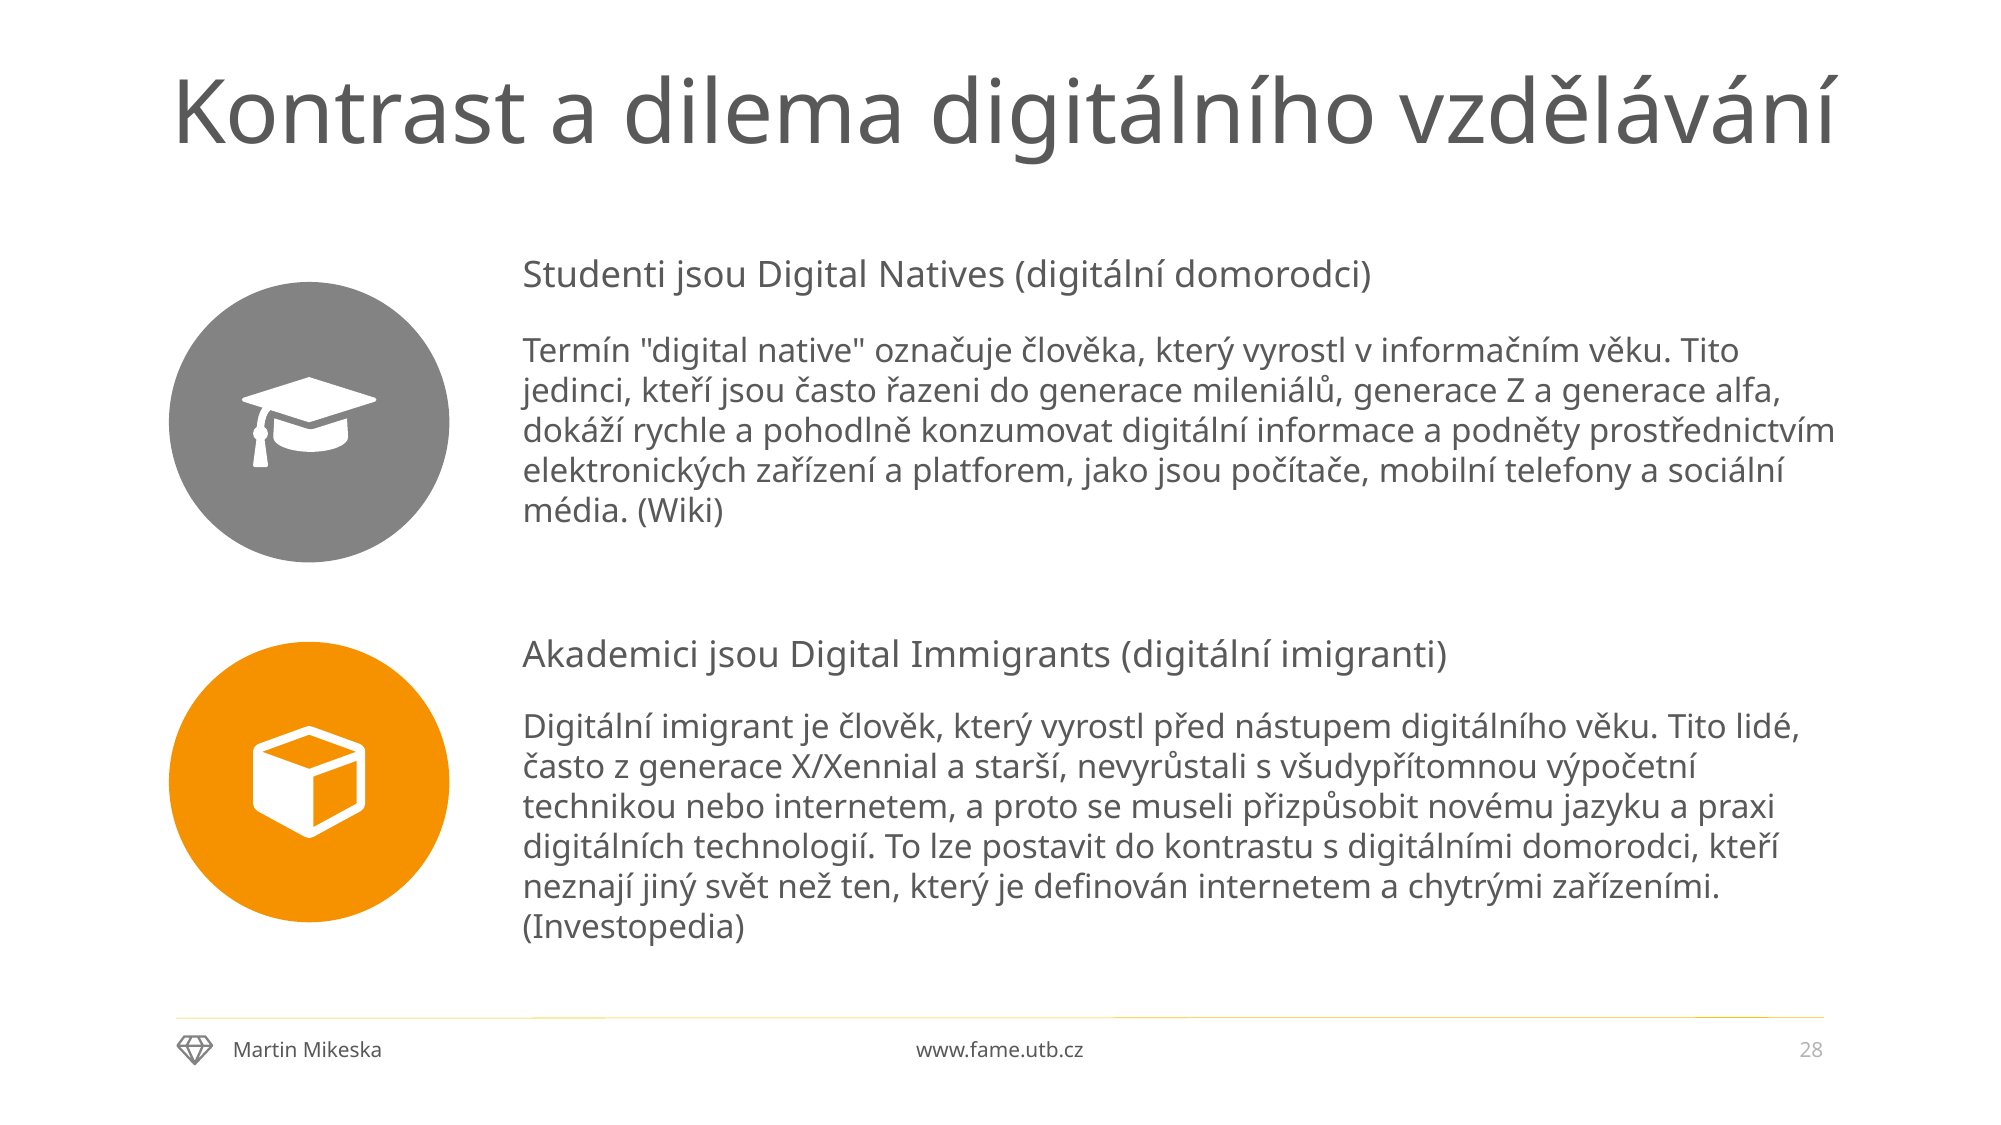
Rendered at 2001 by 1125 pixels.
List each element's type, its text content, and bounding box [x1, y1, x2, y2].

list Termín "digital native" označuje člověka, který vyrostl v informačním věku. Tito jedinci, kteří jsou často řazeni do generace mileniálů, generace Z a generace alfa, dokáží rychle a pohodlně konzumovat digitální informace a podněty prostřednictvím elektronických zařízení a platforem, jako jsou počítače, mobilní telefony a sociální média. (Wiki) [522, 329, 1855, 563]
title Kontrast a dilema digitálního vzdělávání [126, 59, 1884, 171]
text_box Akademici jsou Digital Immigrants (digitální imigranti) [522, 622, 1551, 675]
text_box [168, 641, 450, 923]
slide_number 28 [1644, 1032, 1839, 1070]
text_box Digitální imigrant je člověk, který vyrostl před nástupem digitálního věku. Tito lidé, často z generace X/Xennial a starší, nevyrůstali s všudypřítomnou výpočetní technikou nebo internetem, a proto se museli přizpůsobit novému jazyku a praxi digitálních technologií. To lze postavit do kontrastu s digitálními domorodci, kteří neznají jiný svět než ten, který je definován internetem a chytrými zařízeními. (Investopedia) [522, 705, 1855, 986]
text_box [168, 281, 450, 563]
list Studenti jsou Digital Natives (digitální domorodci) [522, 242, 1376, 310]
